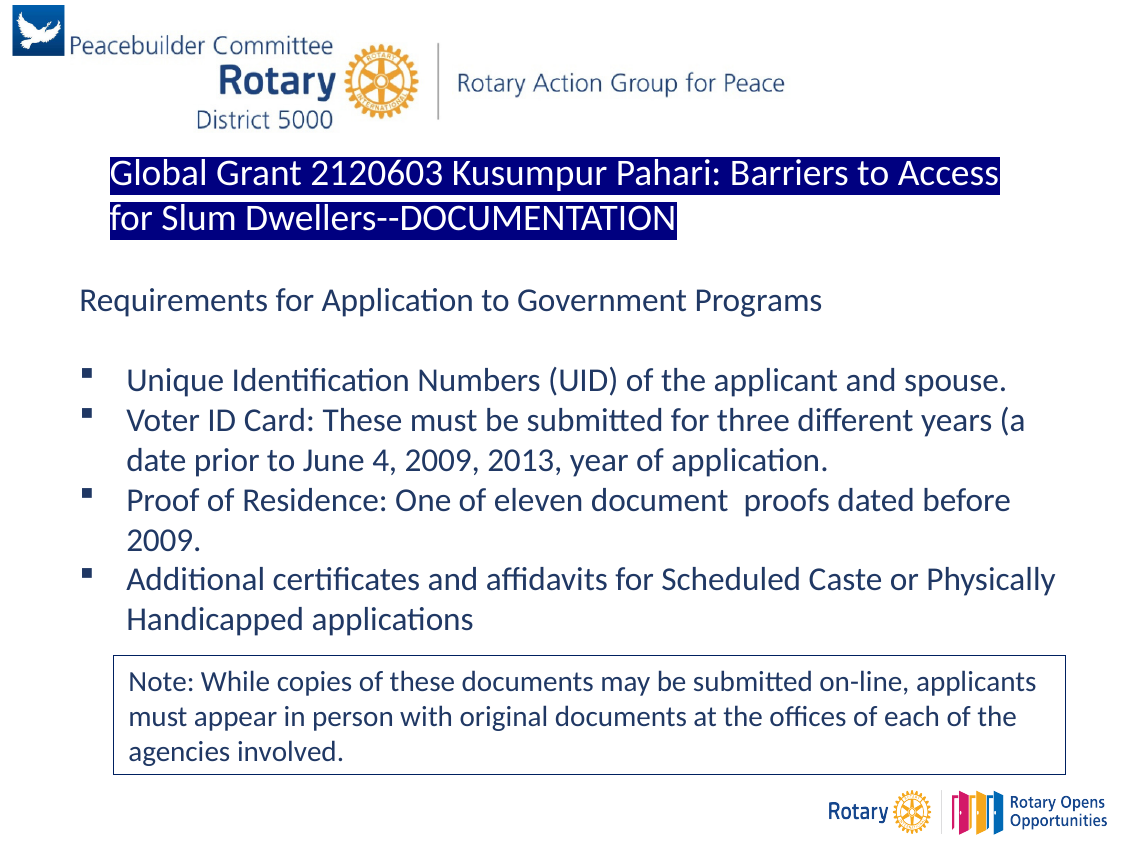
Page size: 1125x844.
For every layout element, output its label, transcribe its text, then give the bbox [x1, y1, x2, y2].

picture [829, 790, 1107, 835]
chart [620, 336, 1106, 656]
text_box Requirements for Application to Government Programs Unique Identification Numbers (UID) of the applicant and spouse. Voter ID Card: These must be submitted for three different years (a date prior to June 4, 2009, 2013, year of application. Proof of Residence: One of eleven document proofs dated before 2009. Additional certificates and affidavits for Scheduled Caste or Physically Handicapped applications [64, 270, 1093, 645]
text_box Global Grant 2120603 Kusumpur Pahari: Barriers to Access for Slum Dwellers--DOCUMENTATION [94, 140, 1066, 270]
picture [0, 0, 800, 225]
text_box Note: While copies of these documents may be submitted on-line, applicants must appear in person with original documents at the offices of each of the agencies involved. [113, 655, 1066, 775]
